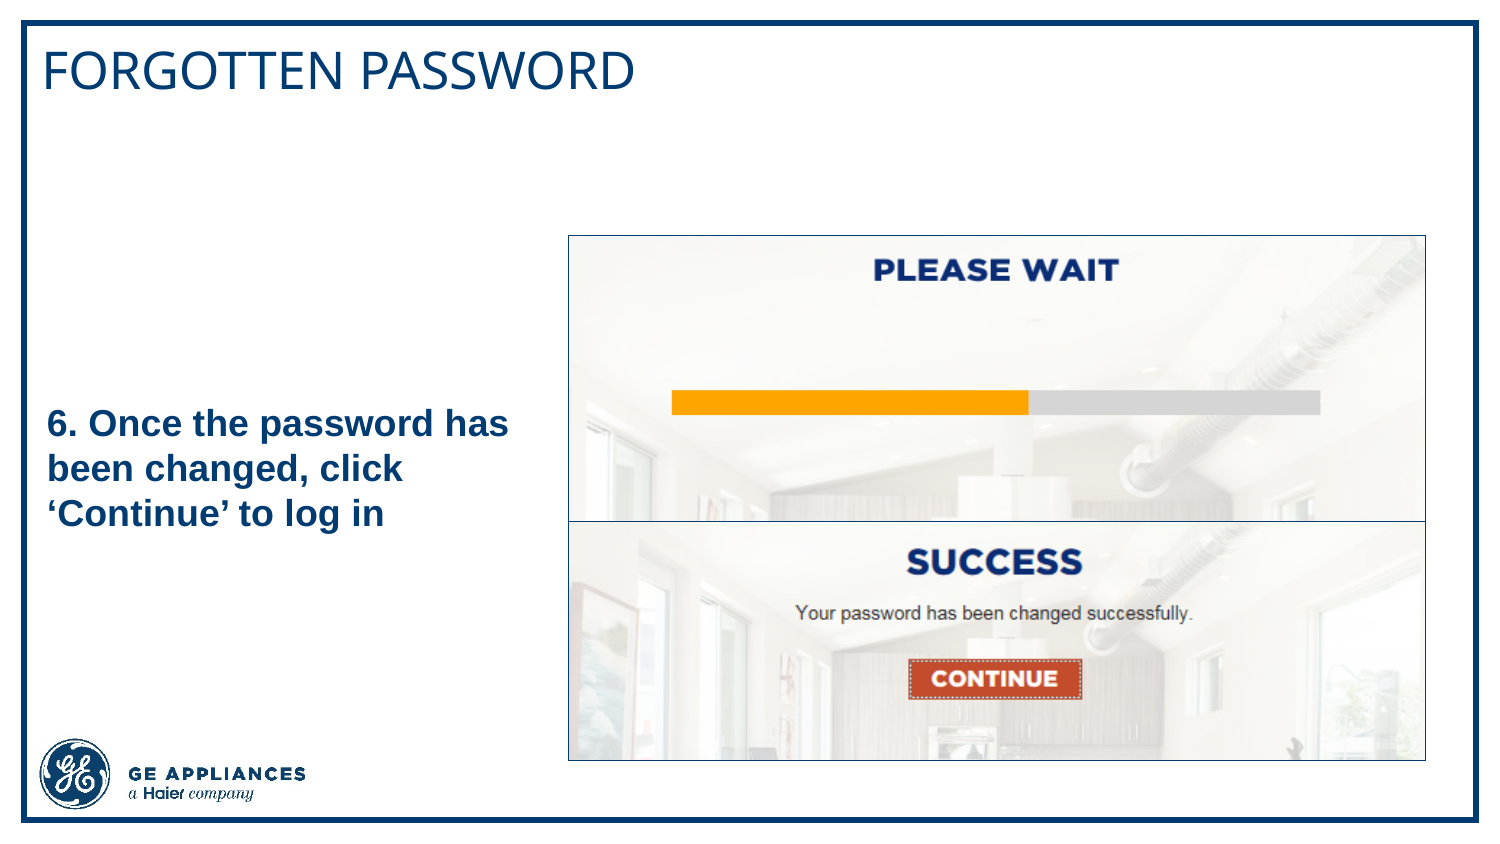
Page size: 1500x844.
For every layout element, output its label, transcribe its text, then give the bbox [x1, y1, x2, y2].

picture [35, 734, 311, 815]
picture [568, 234, 1426, 761]
title Forgotten Password [41, 37, 1459, 163]
list 6. Once the password has been changed, click ‘Continue’ to log in [46, 399, 546, 533]
